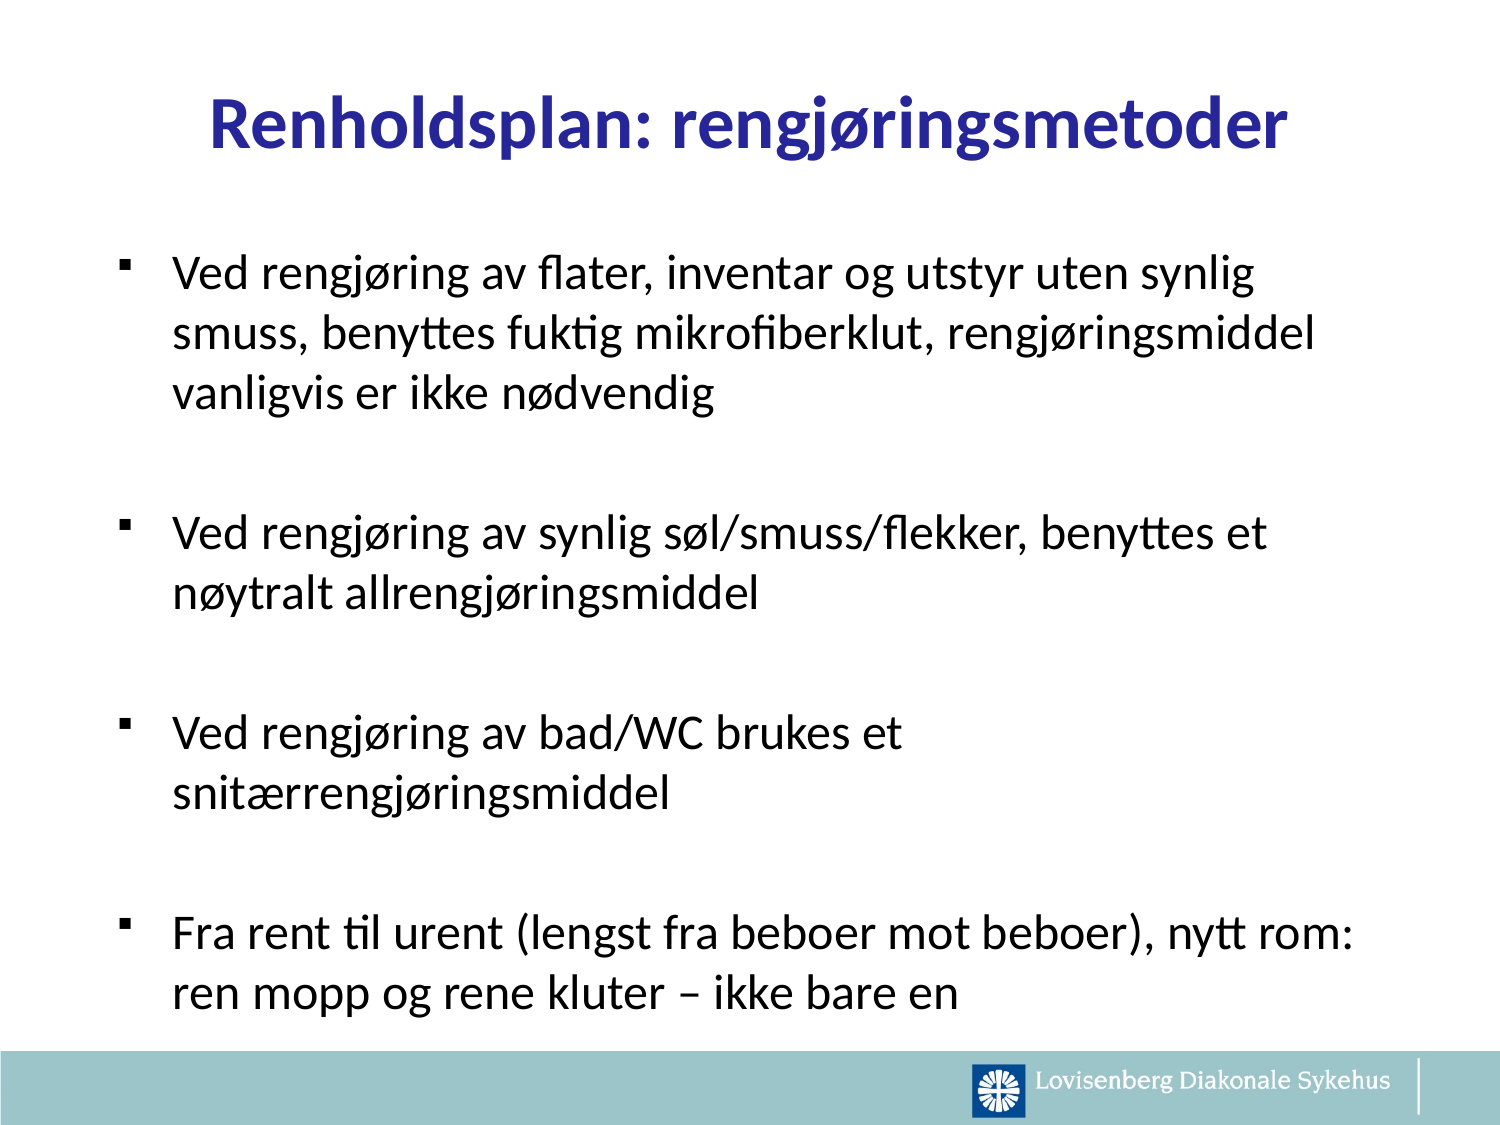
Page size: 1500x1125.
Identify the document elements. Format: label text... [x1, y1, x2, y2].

text_box Ved rengjøring av flater, inventar og utstyr uten synlig smuss, benyttes fuktig mikrofiberklut, rengjøringsmiddel vanligvis er ikke nødvendig Ved rengjøring av synlig søl/smuss/flekker, benyttes et nøytralt allrengjøringsmiddel Ved rengjøring av bad/WC brukes et snitærrengjøringsmiddel Fra rent til urent (lengst fra beboer mot beboer), nytt rom: ren mopp og rene kluter – ikke bare en [101, 231, 1399, 903]
title Renholdsplan: rengjøringsmetoder [41, 39, 1459, 197]
picture [0, 1051, 1500, 1125]
